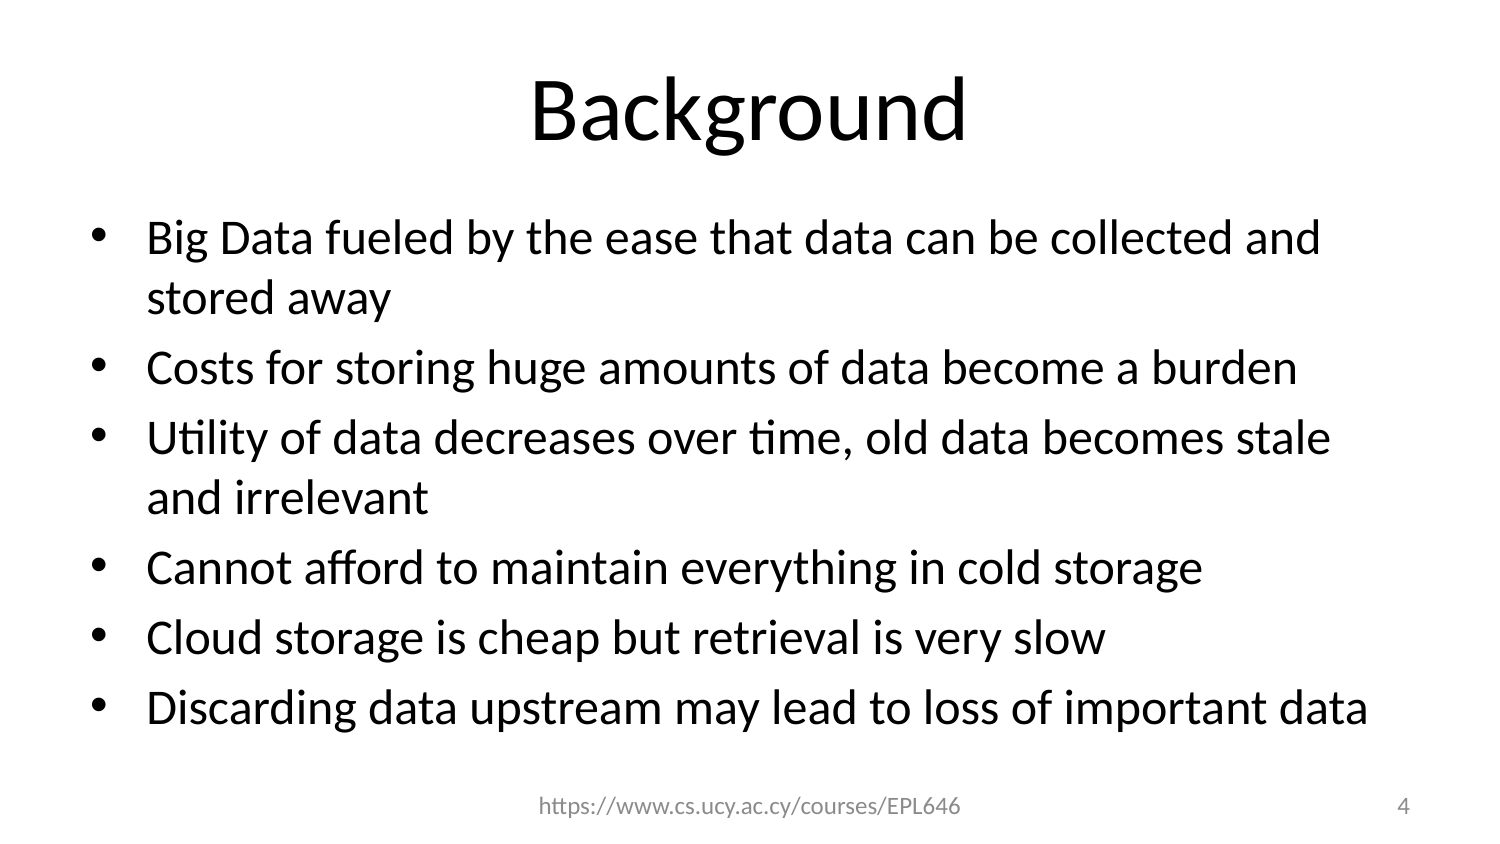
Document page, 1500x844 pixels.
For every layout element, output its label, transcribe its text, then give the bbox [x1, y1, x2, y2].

title Background [75, 33, 1425, 175]
slide_number 4 [1074, 782, 1425, 827]
footer https://www.cs.ucy.ac.cy/courses/EPL646 [512, 782, 988, 827]
list Big Data fueled by the ease that data can be collected and stored away Costs for storing huge amounts of data become a burden Utility of data decreases over time, old data becomes stale and irrelevant Cannot afford to maintain everything in cold storage Cloud storage is cheap but retrieval is very slow Discarding data upstream may lead to loss of important data [75, 196, 1425, 754]
